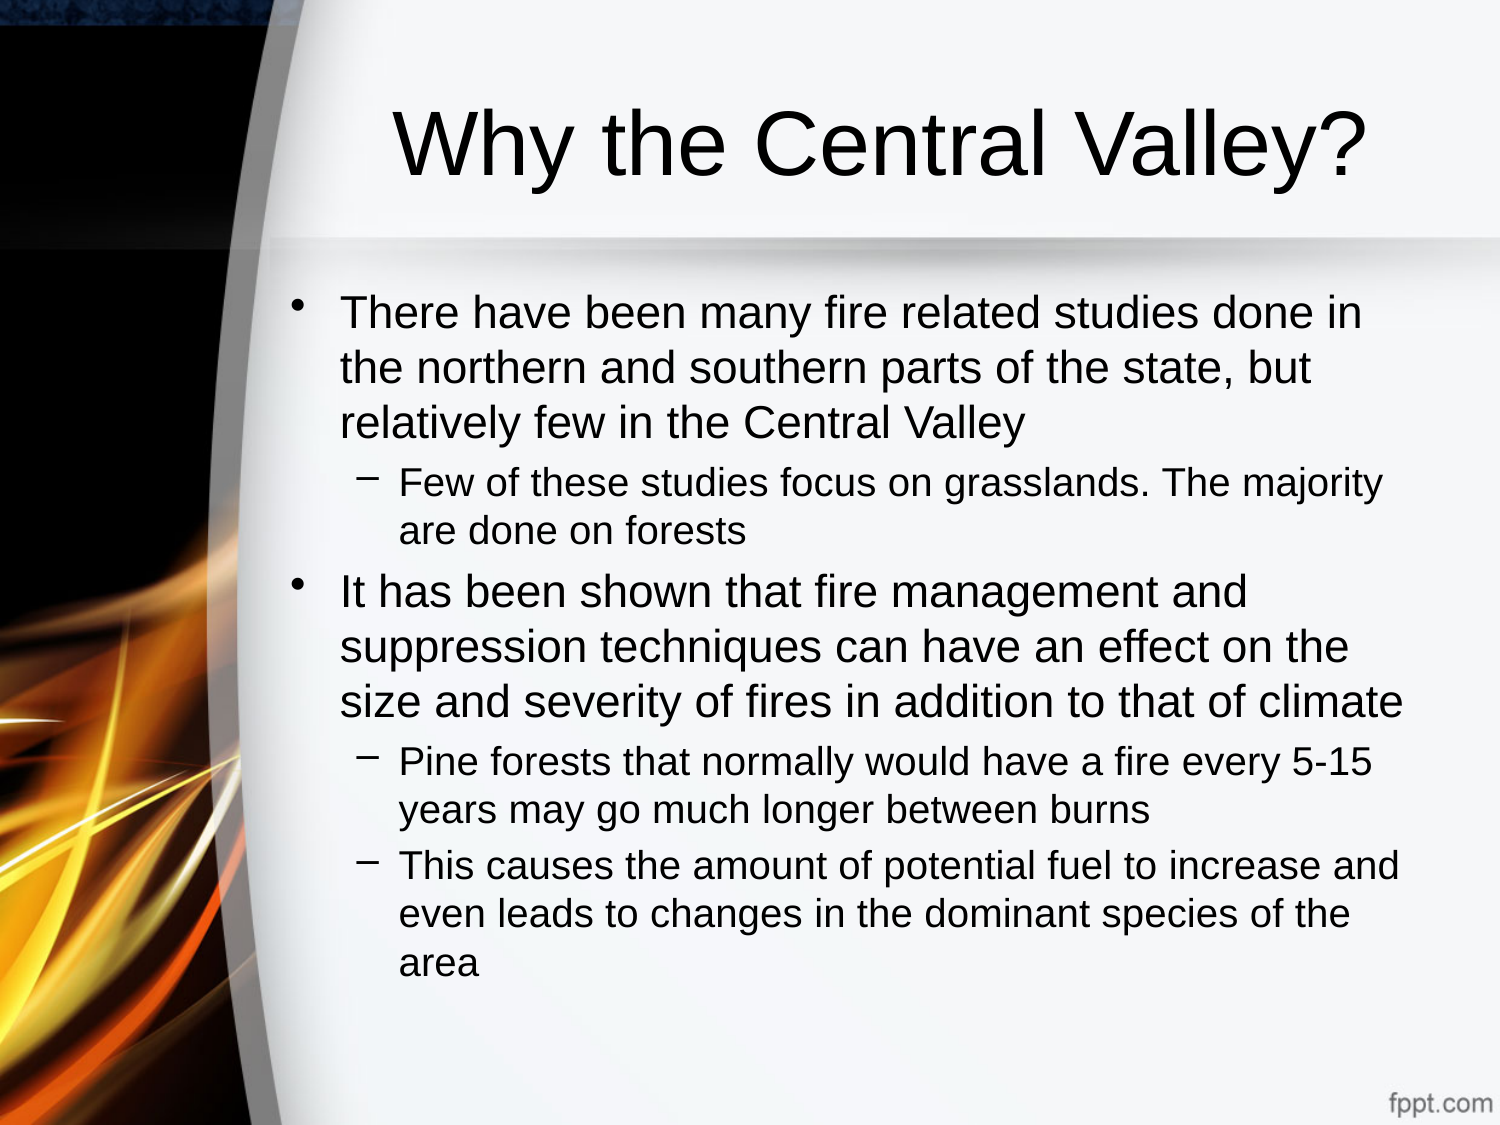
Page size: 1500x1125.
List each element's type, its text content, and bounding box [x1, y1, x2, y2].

picture [0, 0, 1500, 1125]
list There have been many fire related studies done in the northern and southern parts of the state, but relatively few in the Central Valley Few of these studies focus on grasslands. The majority are done on forests It has been shown that fire management and suppression techniques can have an effect on the size and severity of fires in addition to that of climate Pine forests that normally would have a fire every 5-15 years may go much longer between burns This causes the amount of potential fuel to increase and even leads to changes in the dominant species of the area [274, 274, 1426, 1038]
title Why the Central Valley? [337, 44, 1426, 233]
